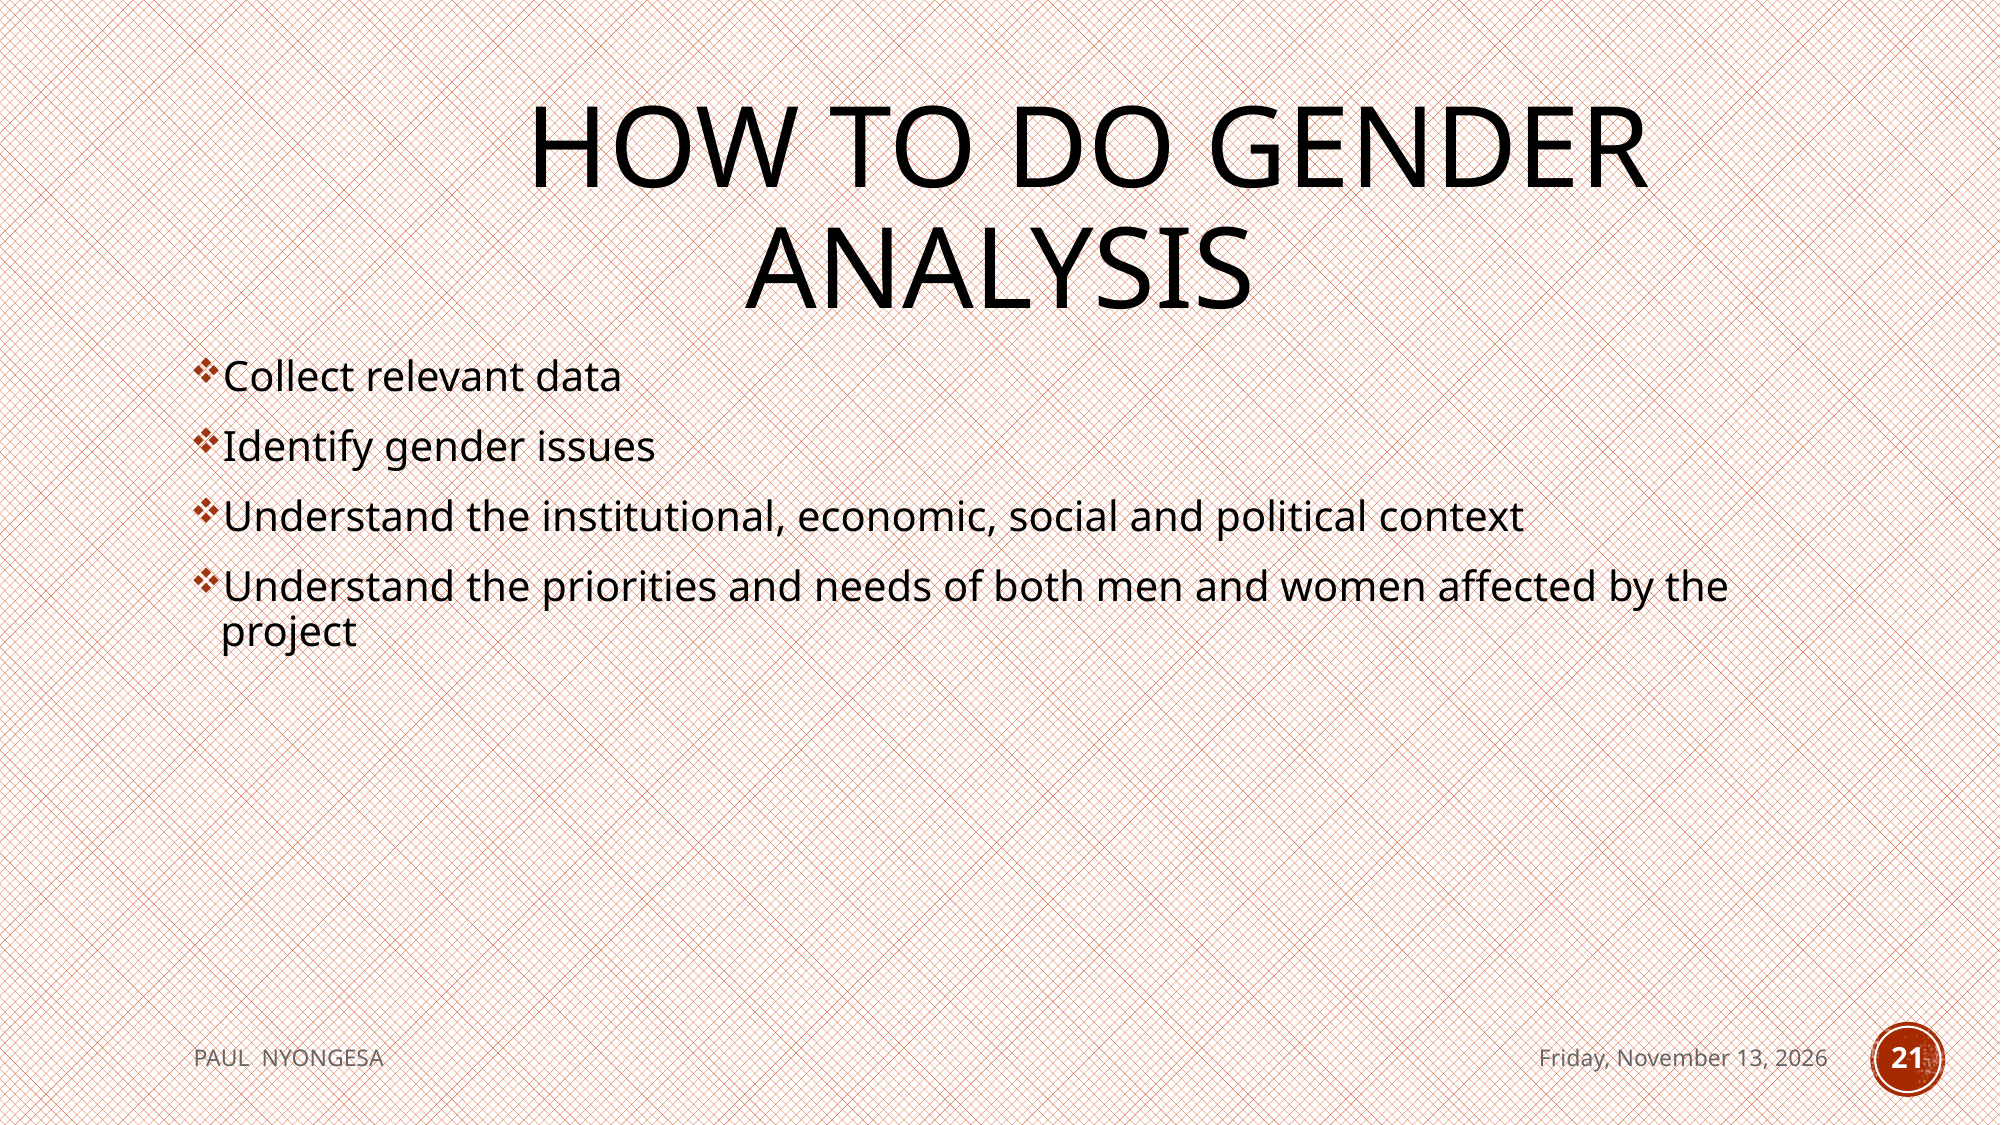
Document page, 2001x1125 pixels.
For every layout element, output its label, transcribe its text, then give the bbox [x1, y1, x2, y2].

list Collect relevant data Identify gender issues Understand the institutional, economic, social and political context Understand the priorities and needs of both men and women affected by the project [175, 348, 1826, 1013]
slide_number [1306, 1028, 1844, 1089]
slide_number 21 [1855, 1028, 1961, 1089]
footer PAUL NYONGESA [178, 1028, 1217, 1089]
title How to do Gender Analysis [175, 79, 1826, 344]
